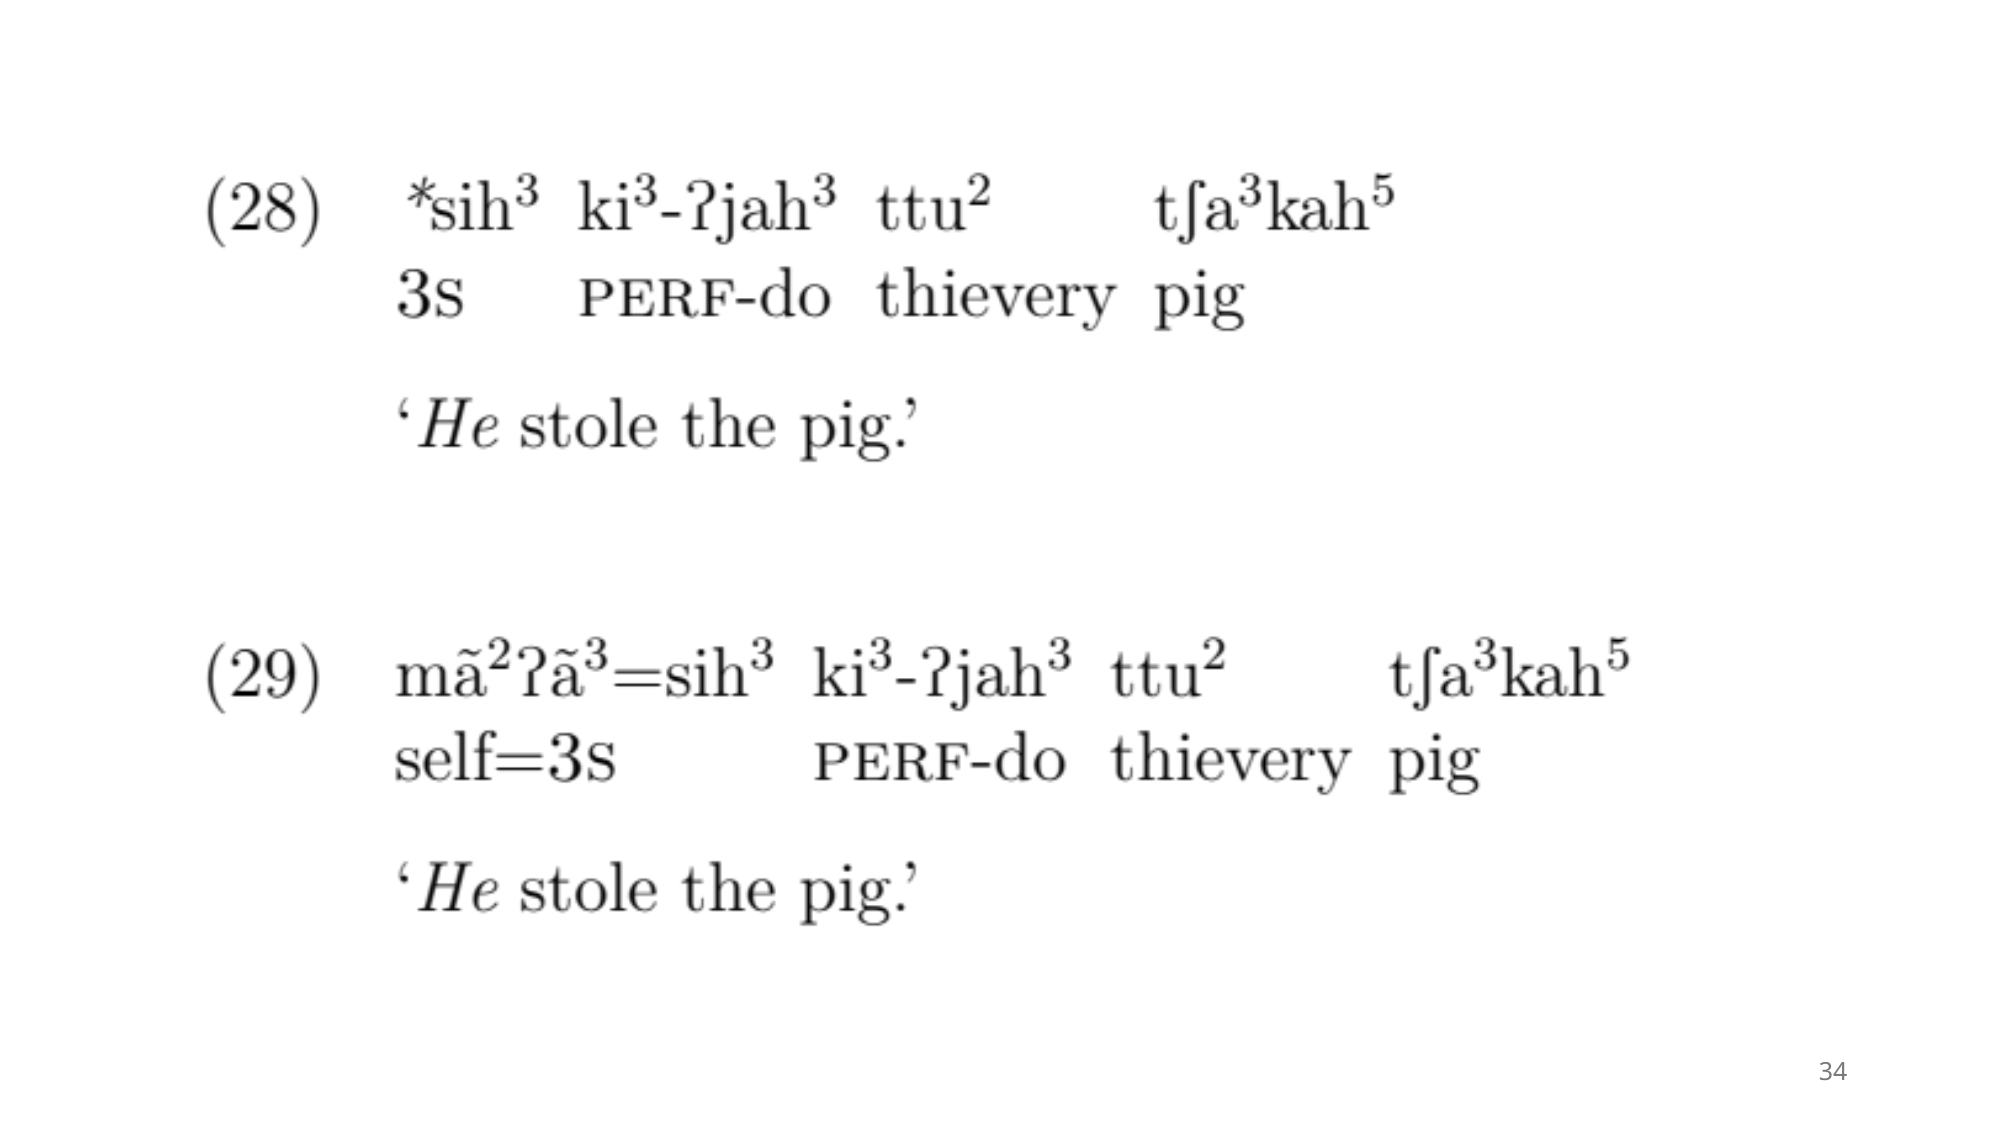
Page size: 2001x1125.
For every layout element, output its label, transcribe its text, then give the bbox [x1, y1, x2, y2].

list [171, 144, 1829, 981]
slide_number 34 [1412, 1042, 1863, 1103]
